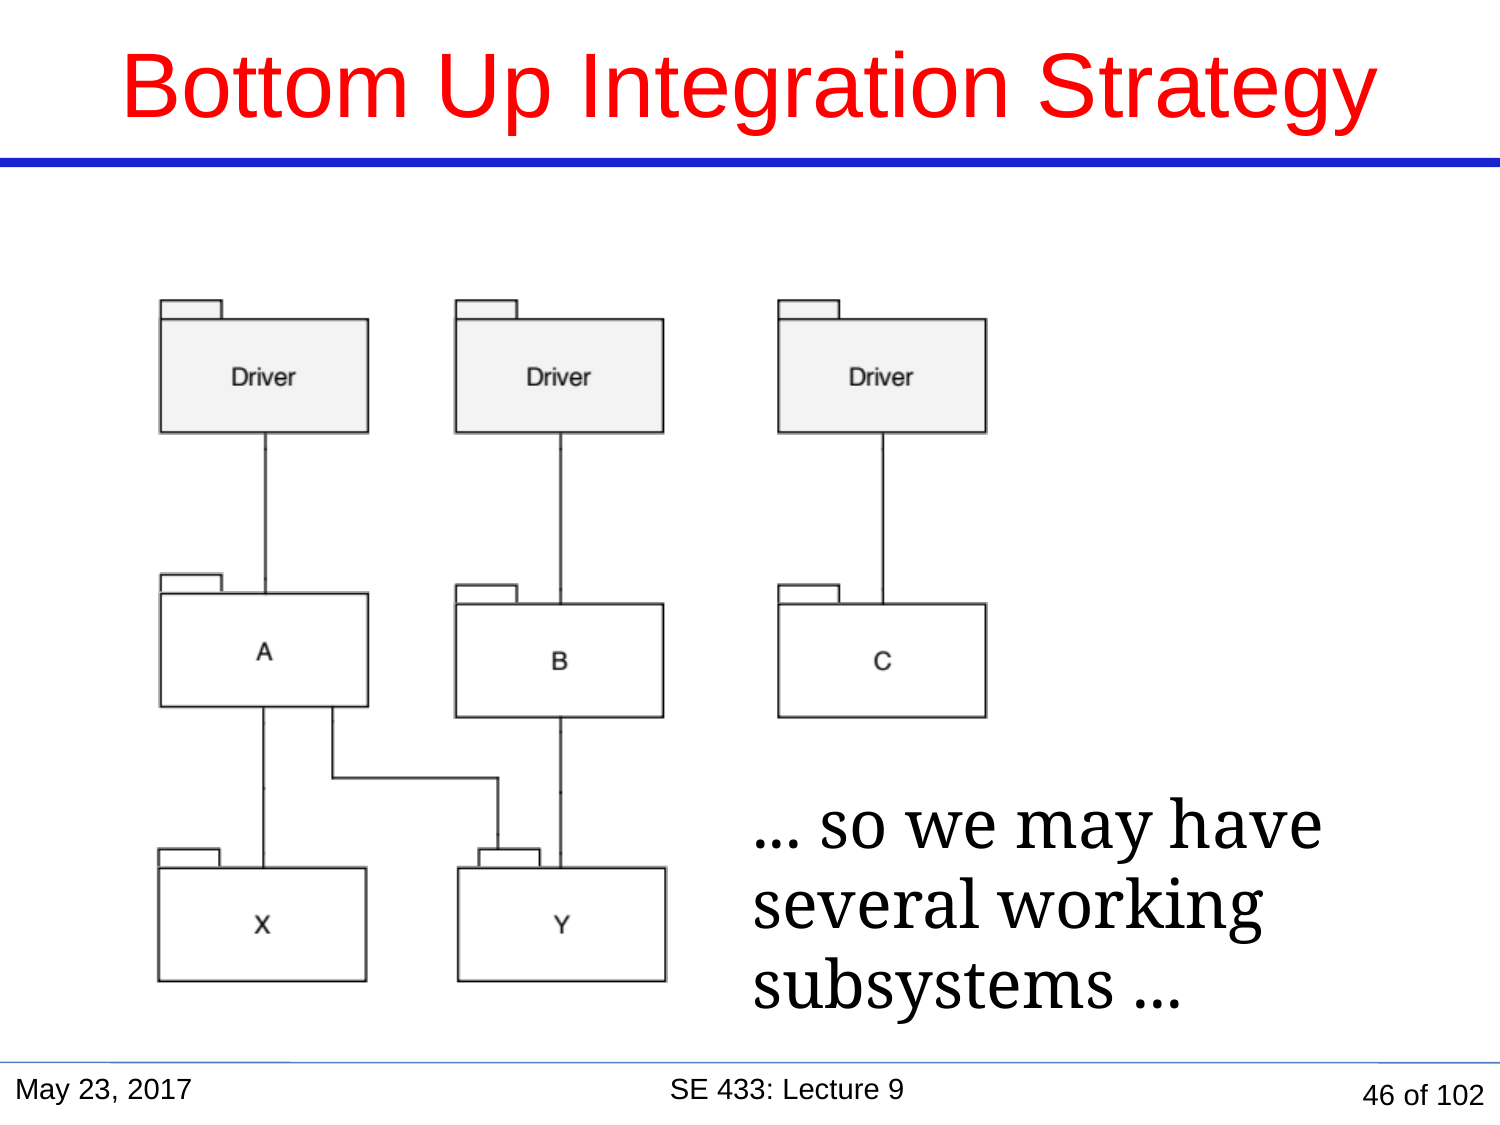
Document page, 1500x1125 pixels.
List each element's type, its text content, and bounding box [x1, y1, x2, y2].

picture [137, 287, 1007, 1011]
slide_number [0, 1062, 324, 1125]
slide_number 46 of 102 [1249, 1062, 1500, 1125]
title Bottom Up Integration Strategy [0, 0, 1500, 163]
text_box ... so we may have several working subsystems ... [737, 774, 1450, 1030]
footer SE 433: Lecture 9 [324, 1062, 1249, 1125]
